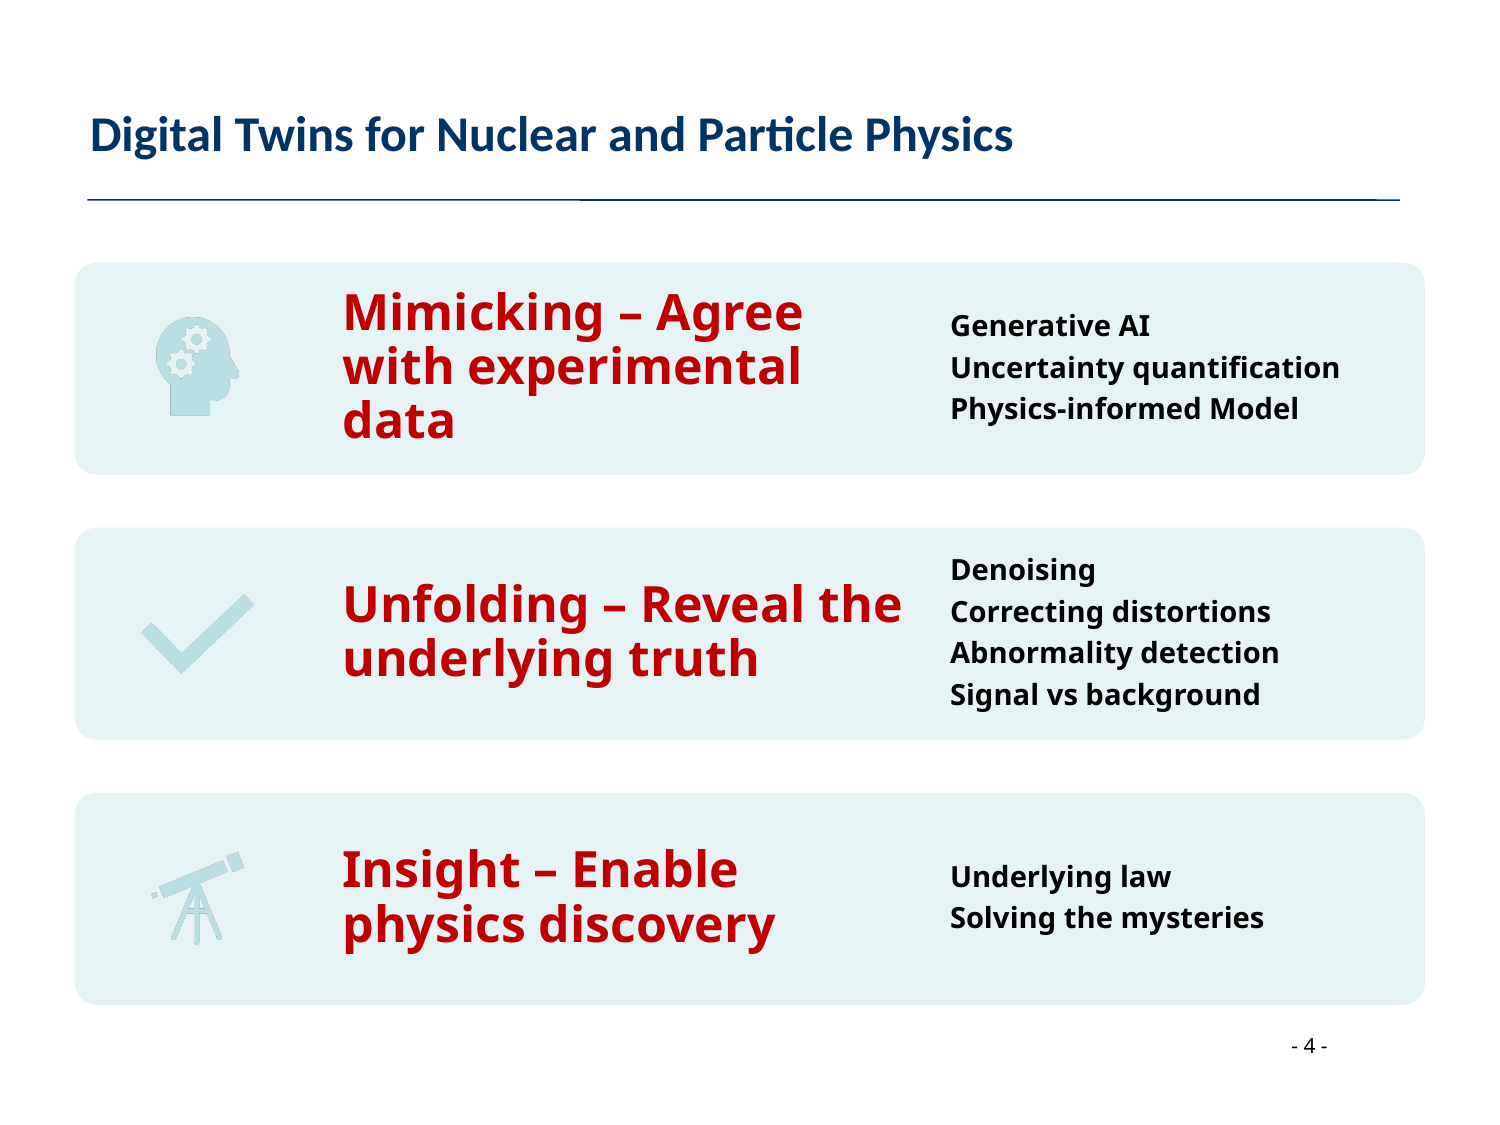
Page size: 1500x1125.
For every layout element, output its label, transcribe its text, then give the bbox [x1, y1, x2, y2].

title Digital Twins for Nuclear and Particle Physics [75, 37, 1425, 225]
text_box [74, 262, 1426, 1006]
